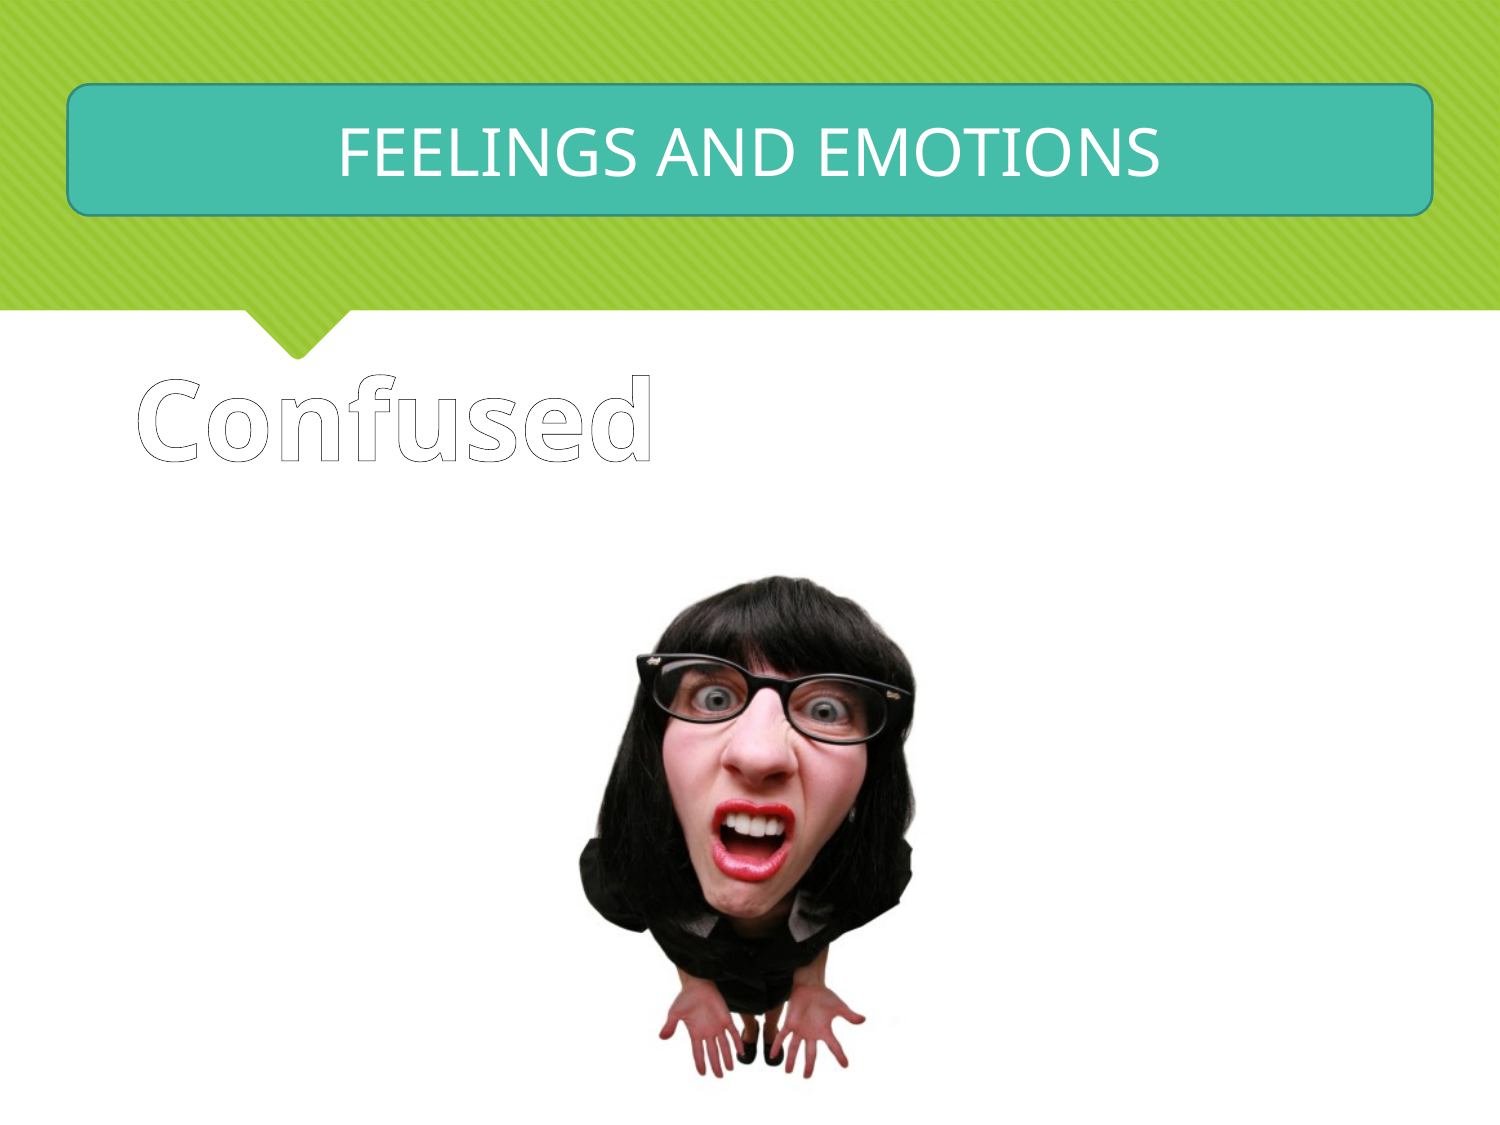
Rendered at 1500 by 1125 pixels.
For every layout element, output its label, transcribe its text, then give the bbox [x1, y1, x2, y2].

picture [566, 536, 953, 1099]
text_box FEELINGS AND EMOTIONS [66, 83, 1434, 217]
text_box Confused [116, 340, 674, 491]
